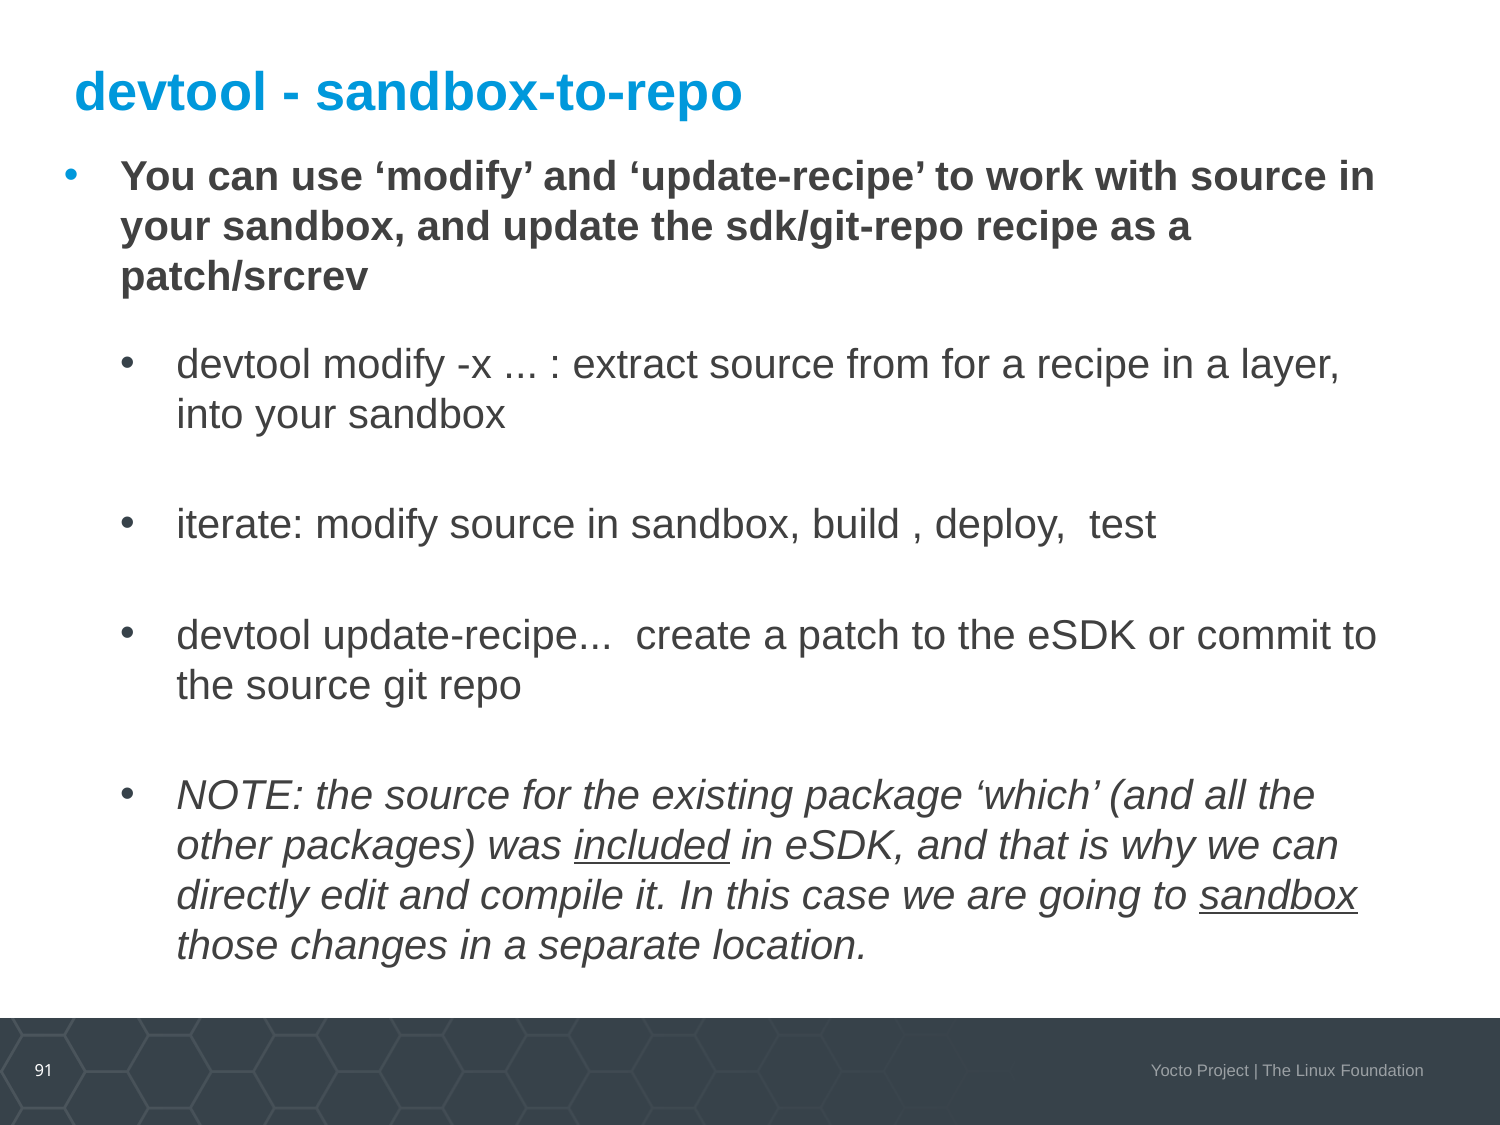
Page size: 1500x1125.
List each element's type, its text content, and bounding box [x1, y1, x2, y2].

list You can use ‘modify’ and ‘update-recipe’ to work with source in your sandbox, and update the sdk/git-repo recipe as a patch/srcrev devtool modify -x ... : extract source from for a recipe in a layer, into your sandbox iterate: modify source in sandbox, build , deploy, test devtool update-recipe... create a patch to the eSDK or commit to the source git repo NOTE: the source for the existing package ‘which’ (and all the other packages) was included in eSDK, and that is why we can directly edit and compile it. In this case we are going to sandbox those changes in a separate location. [63, 148, 1414, 990]
picture [0, 0, 1500, 1125]
title devtool - sandbox-to-repo [74, 67, 1425, 213]
